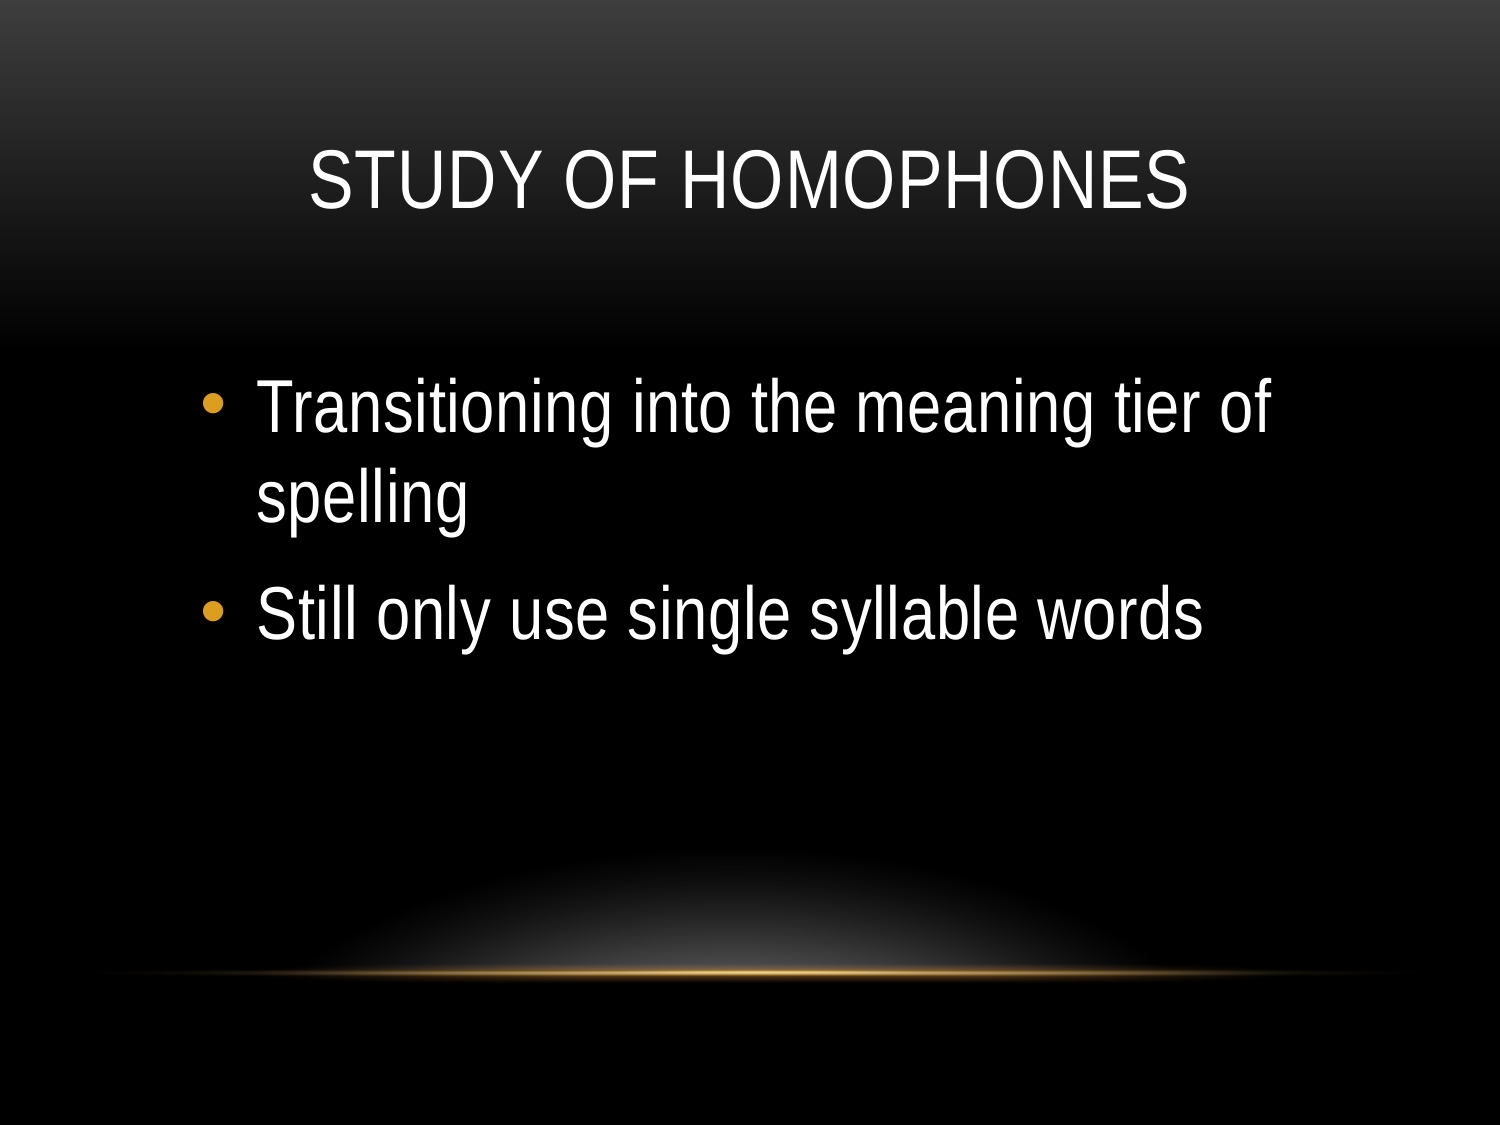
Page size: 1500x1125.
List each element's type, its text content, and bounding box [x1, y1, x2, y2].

list Transitioning into the meaning tier of spelling Still only use single syllable words [99, 350, 1400, 1025]
title Study of homophones [99, 45, 1400, 233]
picture [0, 0, 1500, 1125]
